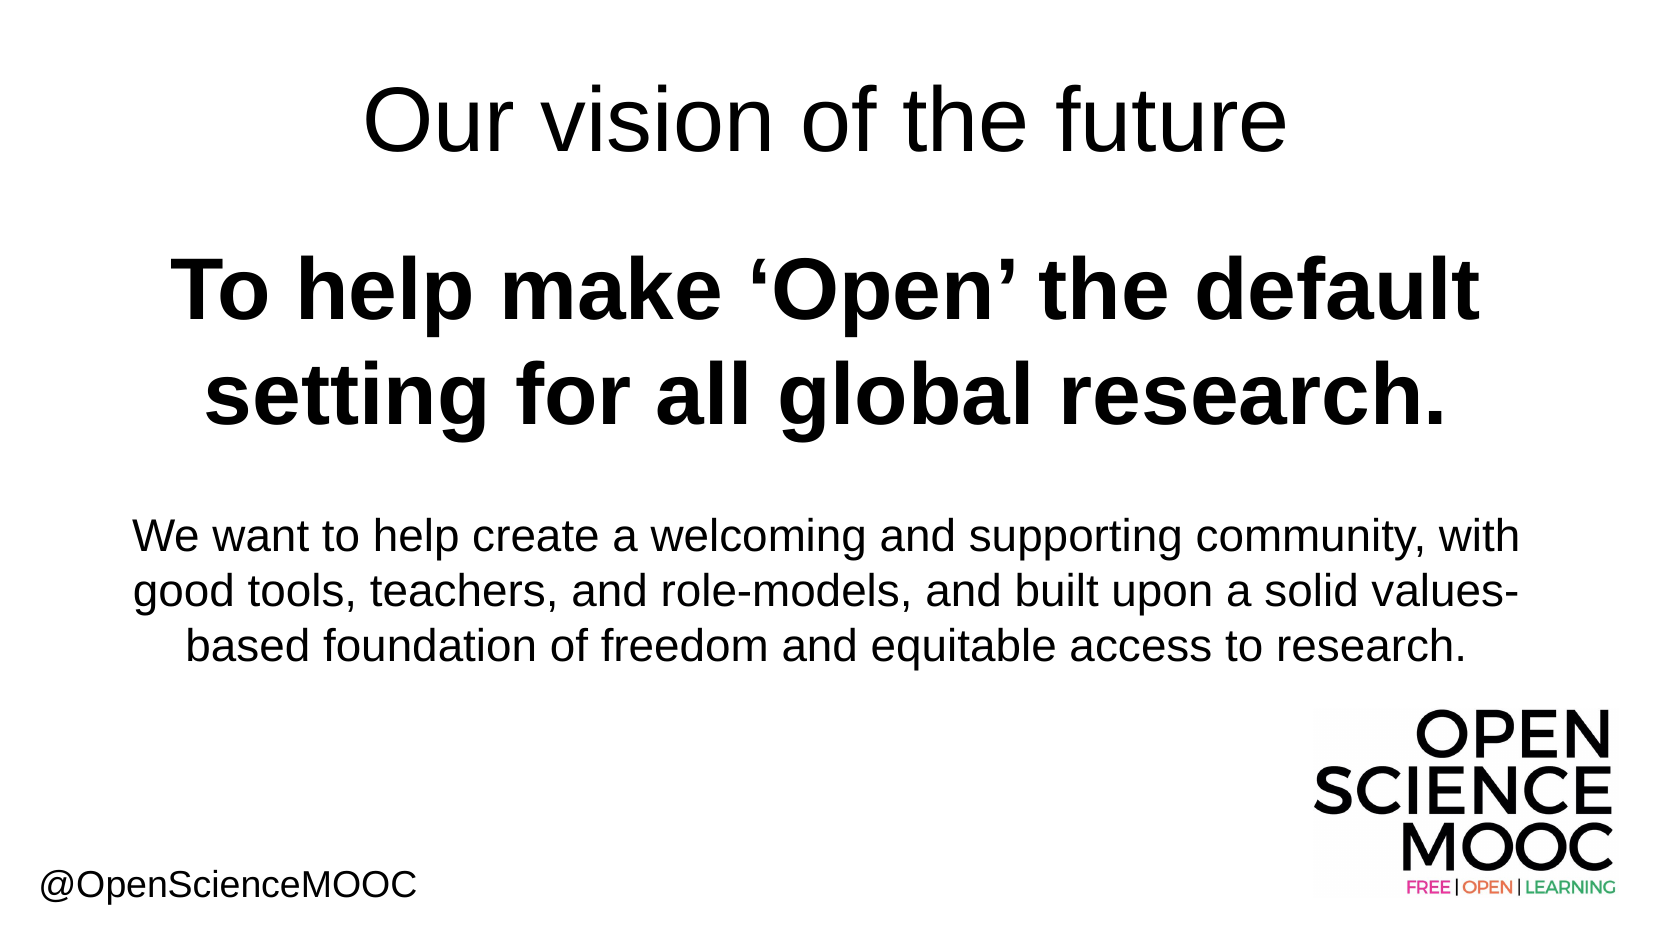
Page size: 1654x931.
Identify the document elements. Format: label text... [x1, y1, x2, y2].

list To help make ‘Open’ the default setting for all global research. We want to help create a welcoming and supporting community, with good tools, teachers, and role-models, and built upon a solid values-based foundation of freedom and equitable access to research. [82, 231, 1571, 853]
picture [1313, 708, 1619, 898]
title Our vision of the future [82, 37, 1571, 193]
text_box @OpenScienceMOOC [23, 852, 443, 910]
